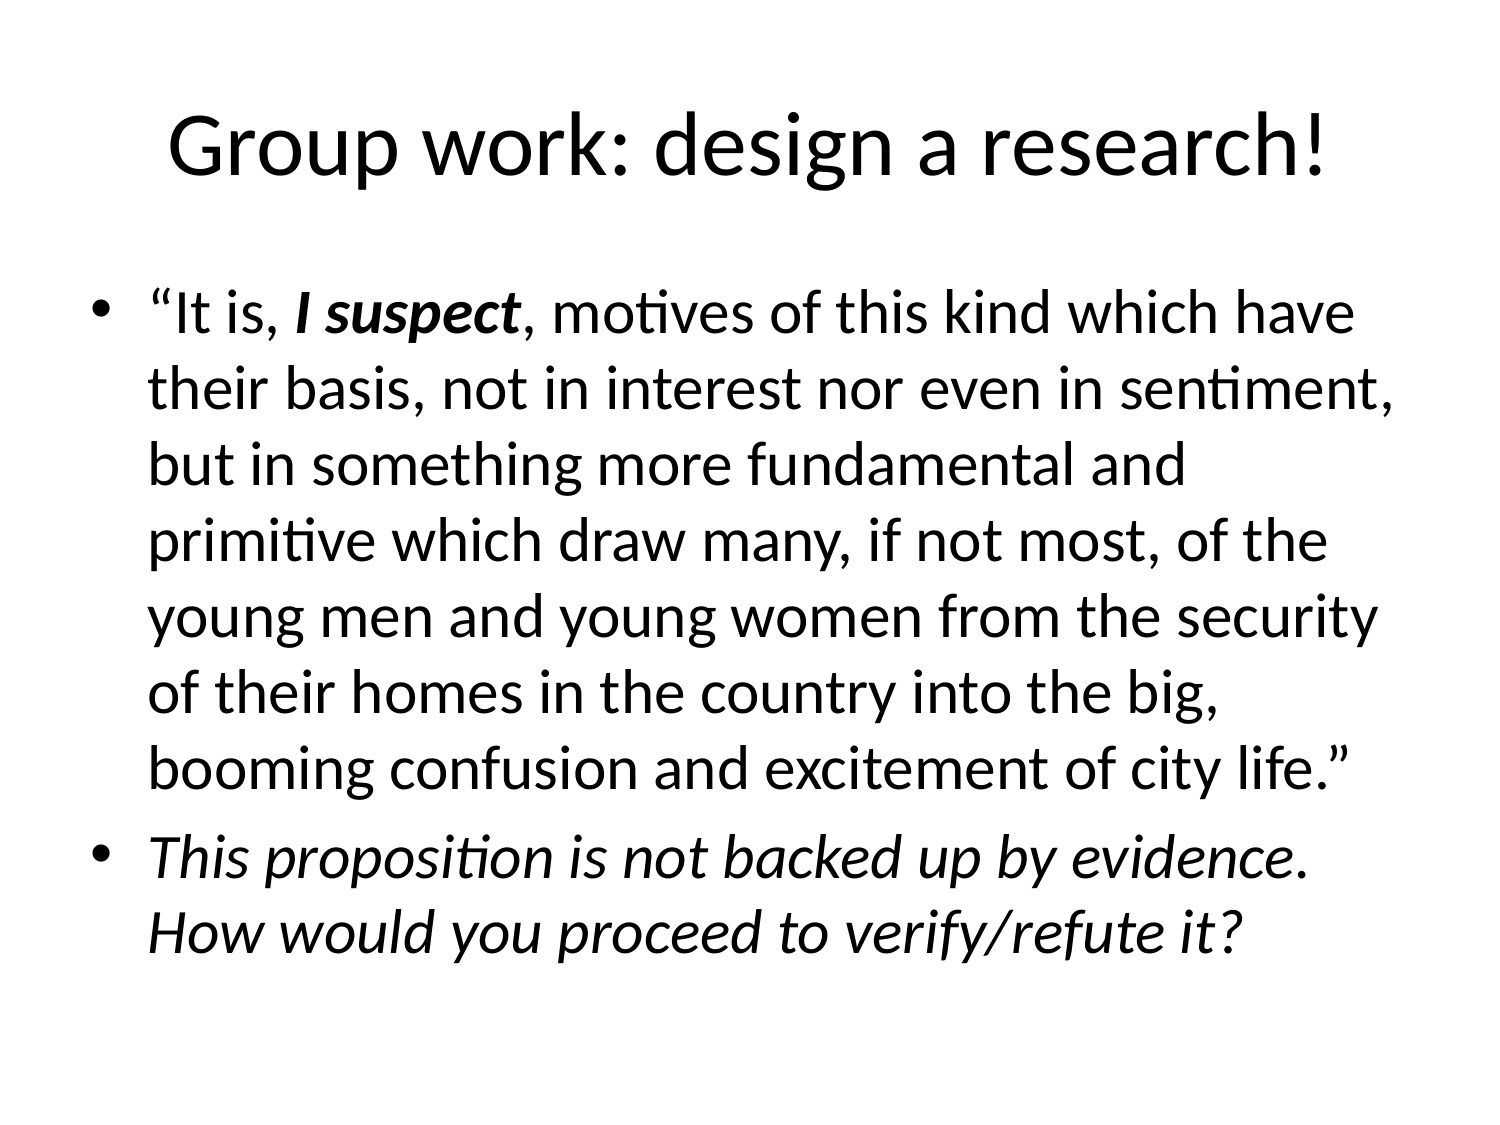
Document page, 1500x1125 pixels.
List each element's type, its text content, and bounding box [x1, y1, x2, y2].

list “It is, I suspect, motives of this kind which have their basis, not in interest nor even in sentiment, but in something more fundamental and primitive which draw many, if not most, of the young men and young women from the security of their homes in the country into the big, booming confusion and excitement of city life.” This proposition is not backed up by evidence. How would you proceed to verify/refute it? [75, 262, 1425, 1005]
title Group work: design a research! [75, 45, 1425, 233]
